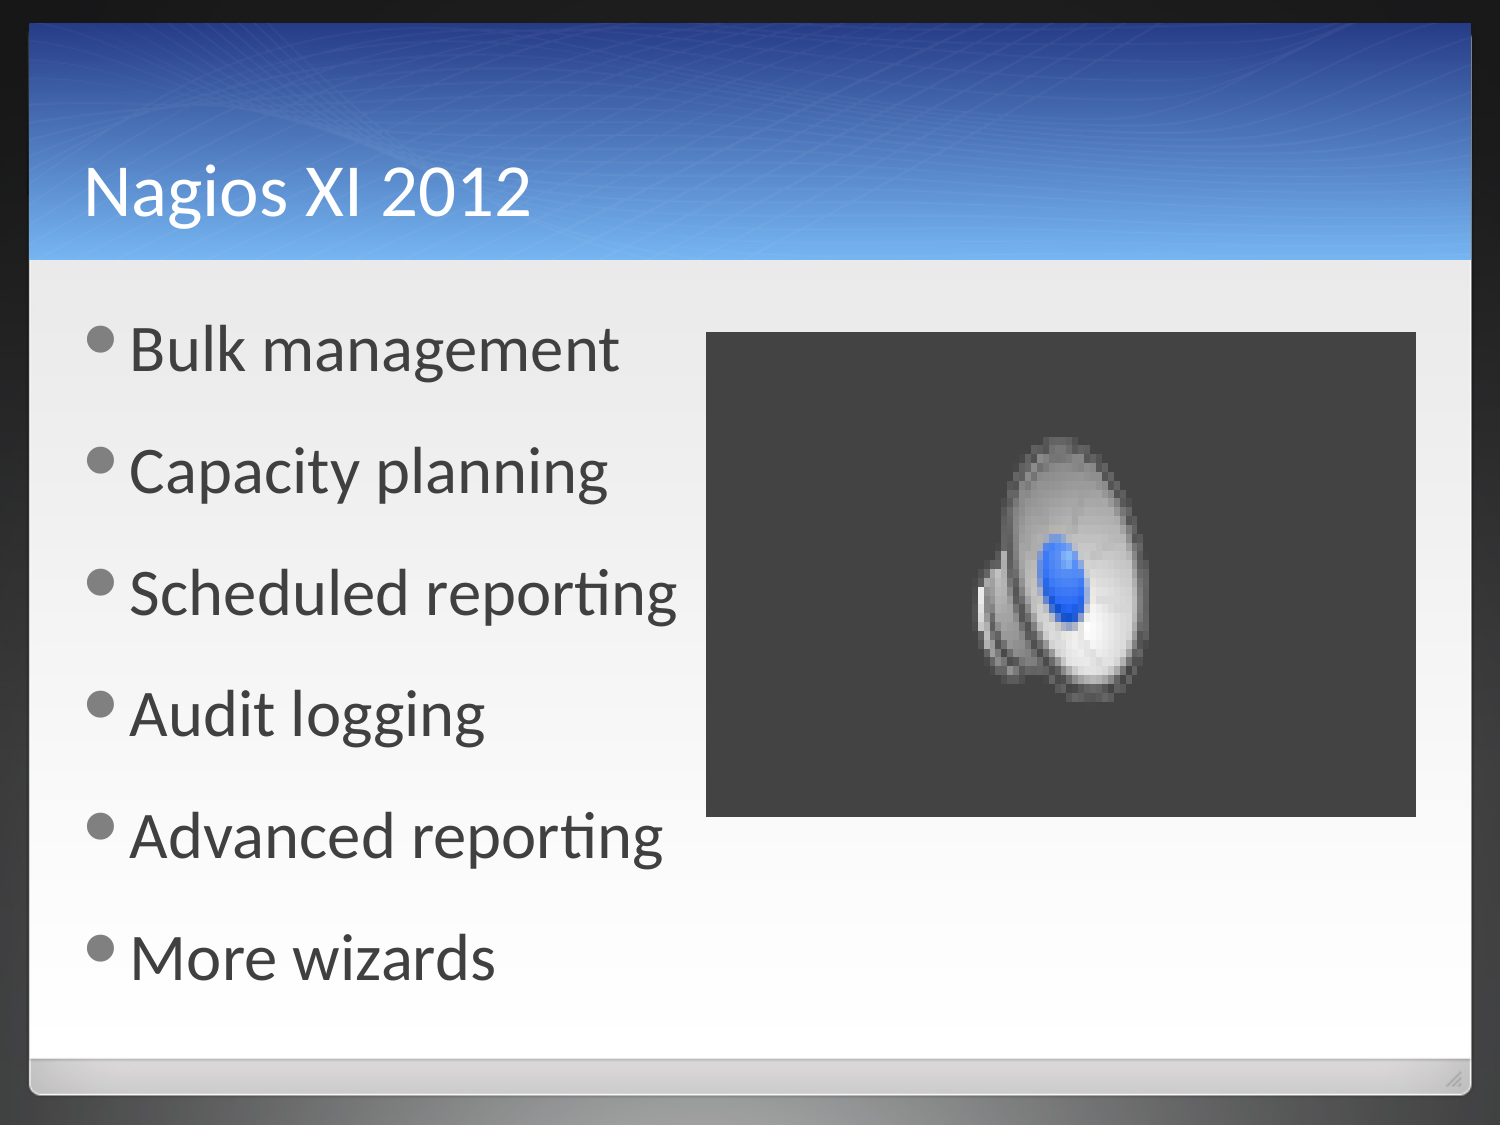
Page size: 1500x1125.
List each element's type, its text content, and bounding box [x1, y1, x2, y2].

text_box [704, 330, 1418, 819]
list Bulk management Capacity planning Scheduled reporting Audit logging Advanced reporting More wizards [68, 297, 890, 1025]
title Nagios XI 2012 [68, 51, 1432, 239]
picture [0, 0, 1500, 1125]
